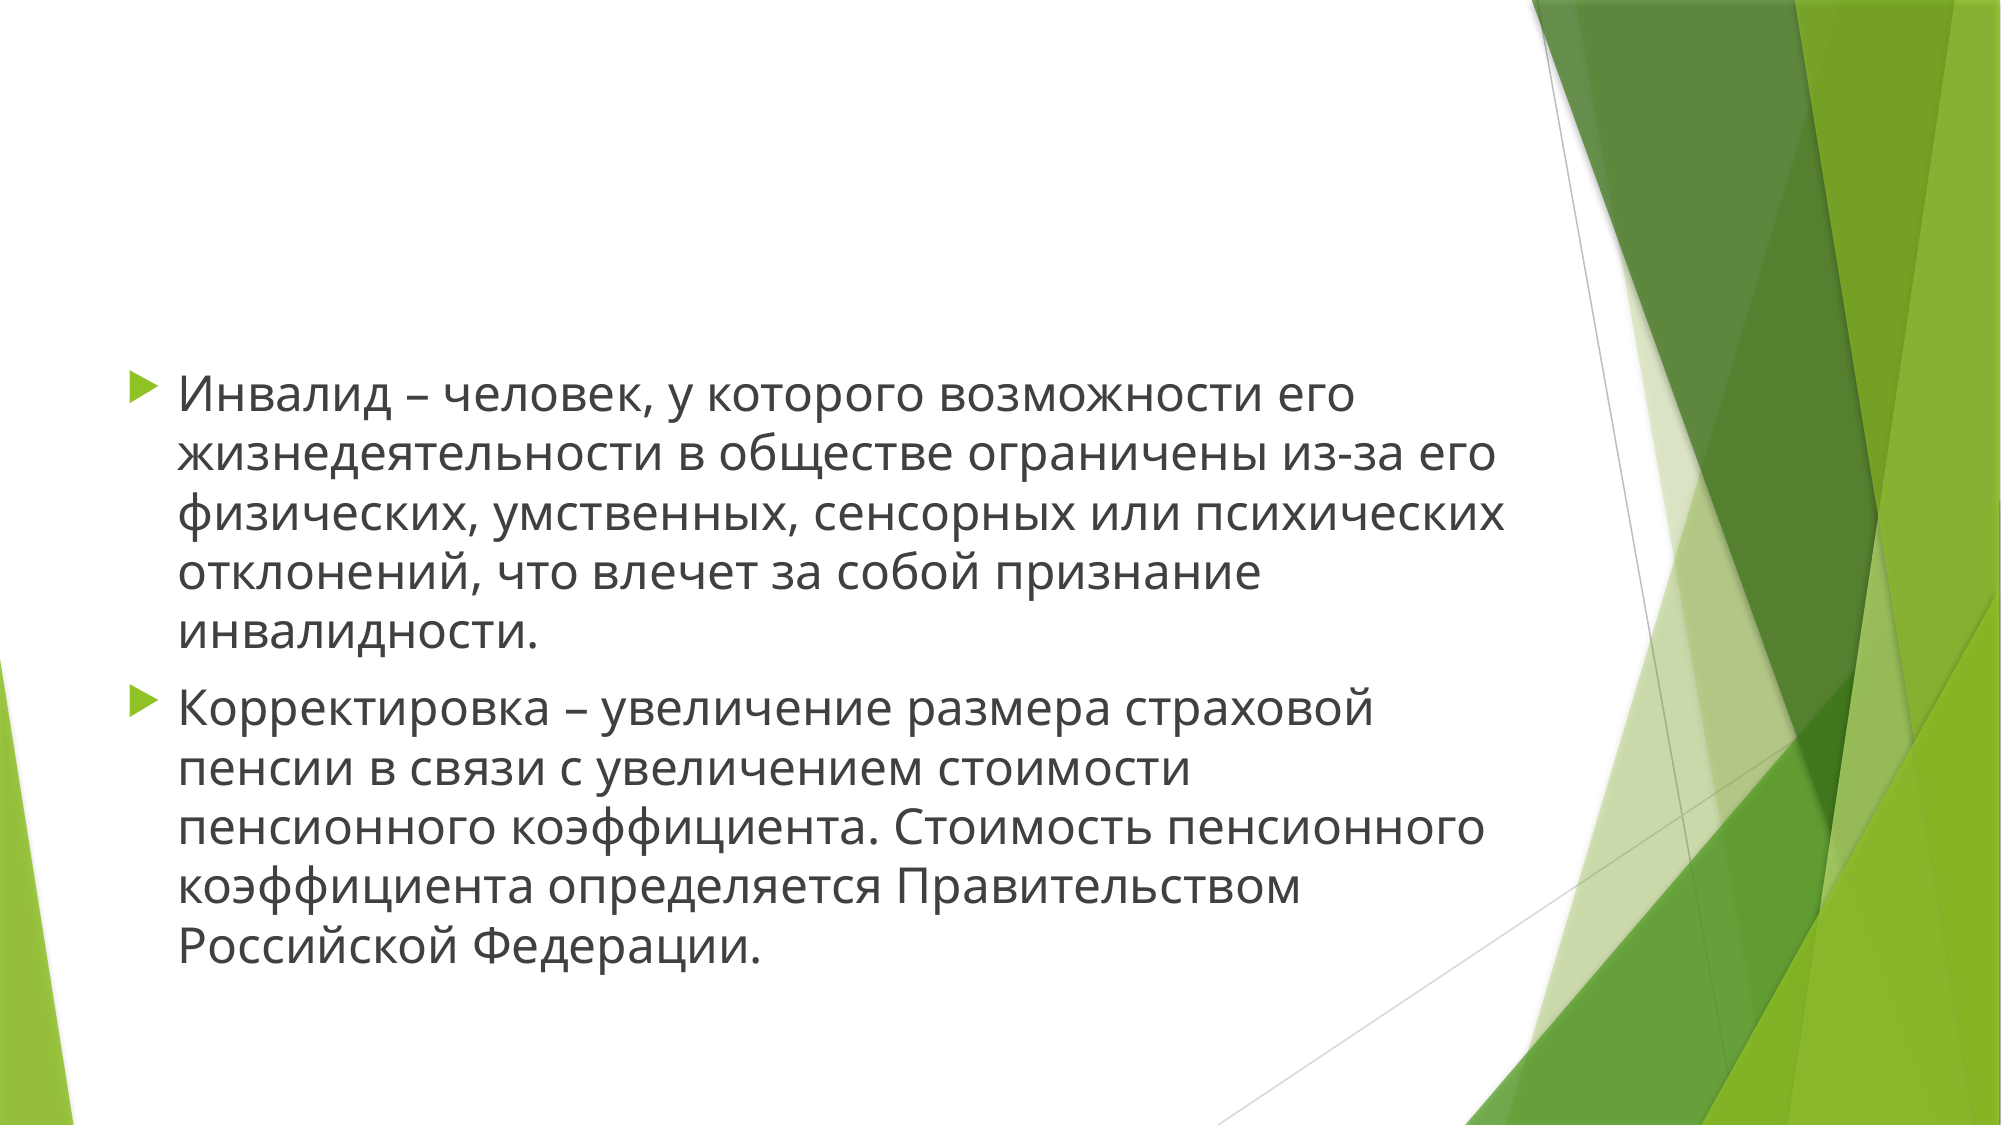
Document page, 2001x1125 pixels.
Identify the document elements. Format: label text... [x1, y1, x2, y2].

list Инвалид – человек, у которого возможности его жизнедеятельности в обществе ограничены из-за его физических, умственных, сенсорных или психических отклонений, что влечет за собой признание инвалидности. Корректировка – увеличение размера страховой пенсии в связи с увеличением стоимости пенсионного коэффициента. Стоимость пенсионного коэффициента определяется Правительством Российской Федерации. [111, 354, 1522, 992]
